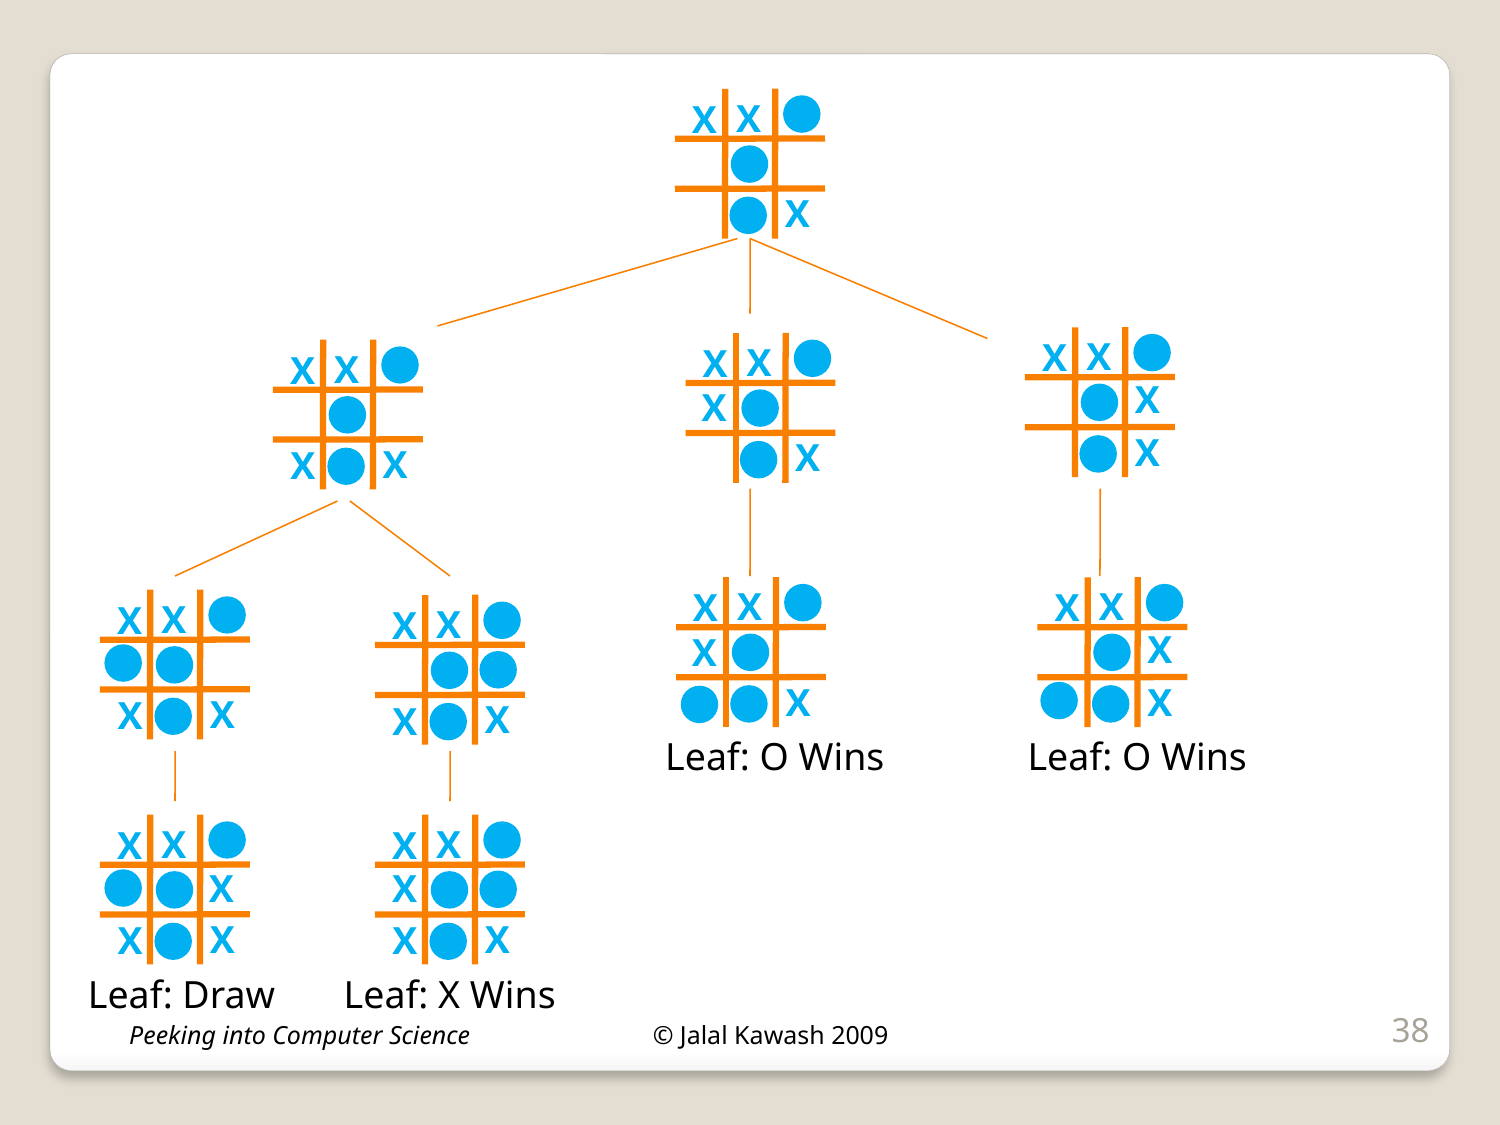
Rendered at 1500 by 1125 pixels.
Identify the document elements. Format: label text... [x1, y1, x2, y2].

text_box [174, 500, 338, 577]
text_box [674, 575, 829, 732]
text_box Leaf: X Wins [328, 963, 572, 1024]
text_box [437, 238, 738, 327]
text_box Leaf: O Wins [650, 725, 900, 786]
text_box Leaf: O Wins [1012, 725, 1263, 786]
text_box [1024, 325, 1178, 482]
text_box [99, 588, 253, 746]
text_box Leaf: Draw [73, 963, 291, 1024]
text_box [749, 238, 988, 339]
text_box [99, 813, 253, 971]
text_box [684, 331, 838, 488]
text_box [674, 88, 826, 239]
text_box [272, 338, 426, 496]
slide_number 38 [1369, 1002, 1445, 1063]
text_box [374, 813, 528, 971]
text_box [374, 593, 528, 752]
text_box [349, 500, 451, 577]
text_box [1037, 575, 1190, 732]
